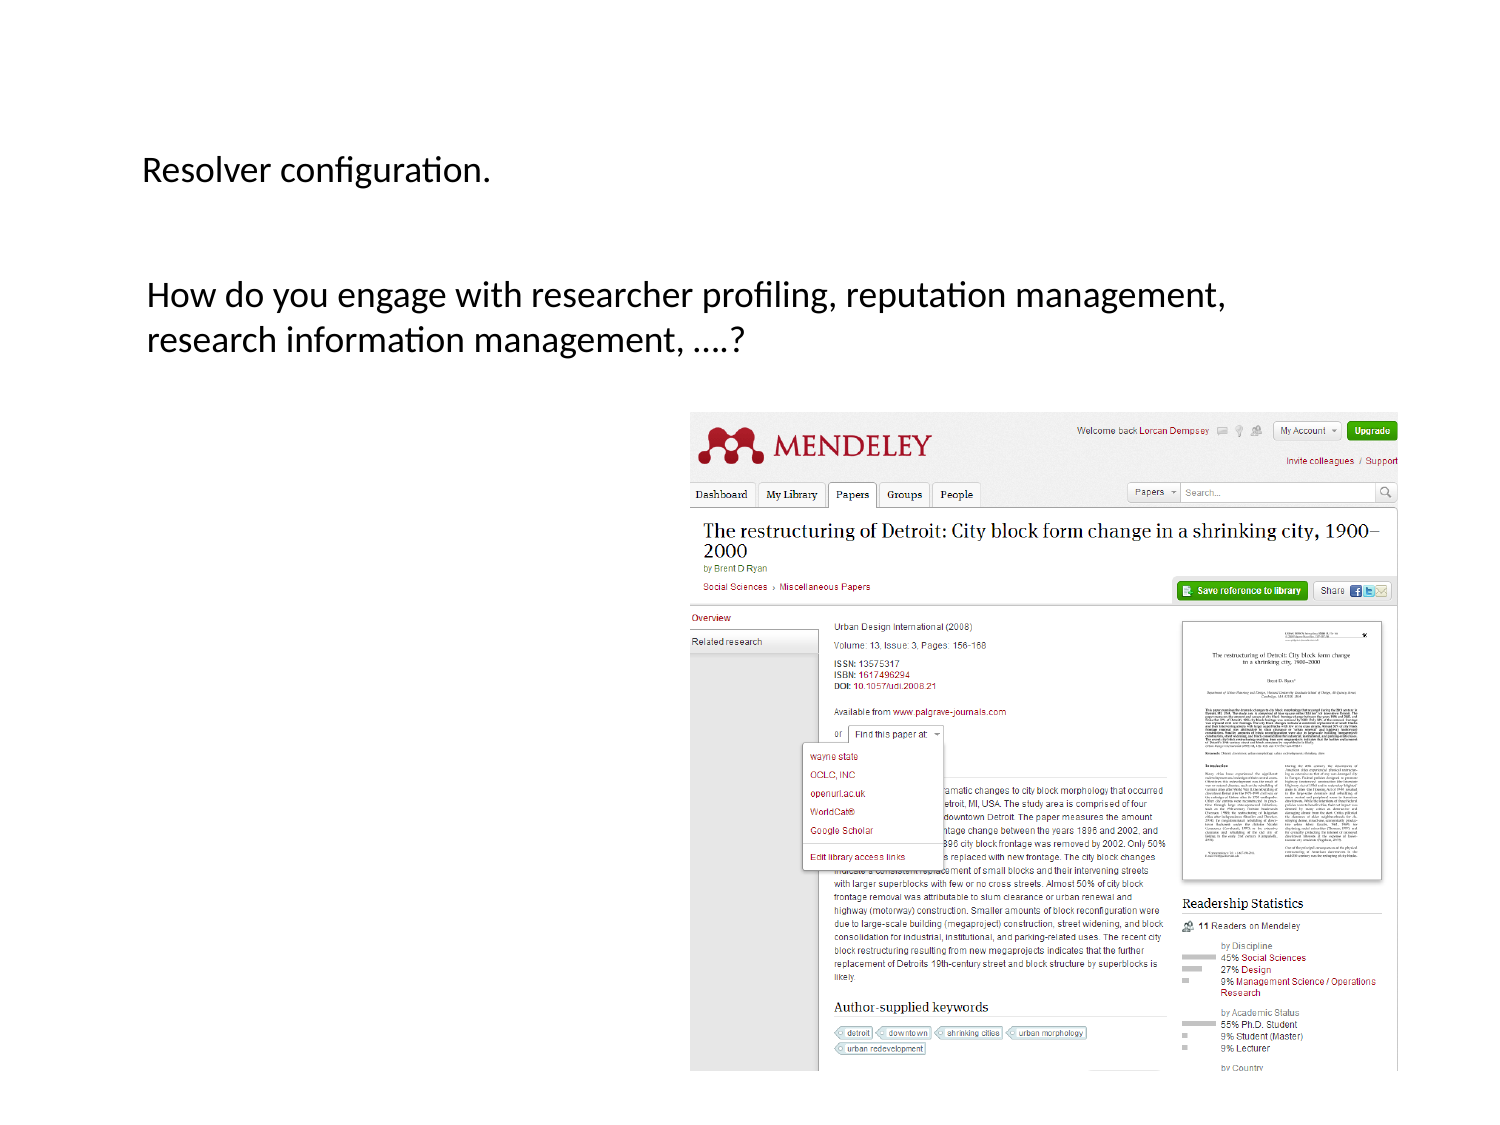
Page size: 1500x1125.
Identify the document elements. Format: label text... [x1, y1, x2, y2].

picture [689, 412, 1398, 1071]
text_box How do you engage with researcher profiling, reputation management, research information management, ….? [132, 262, 1252, 413]
text_box Resolver configuration. [127, 137, 508, 198]
